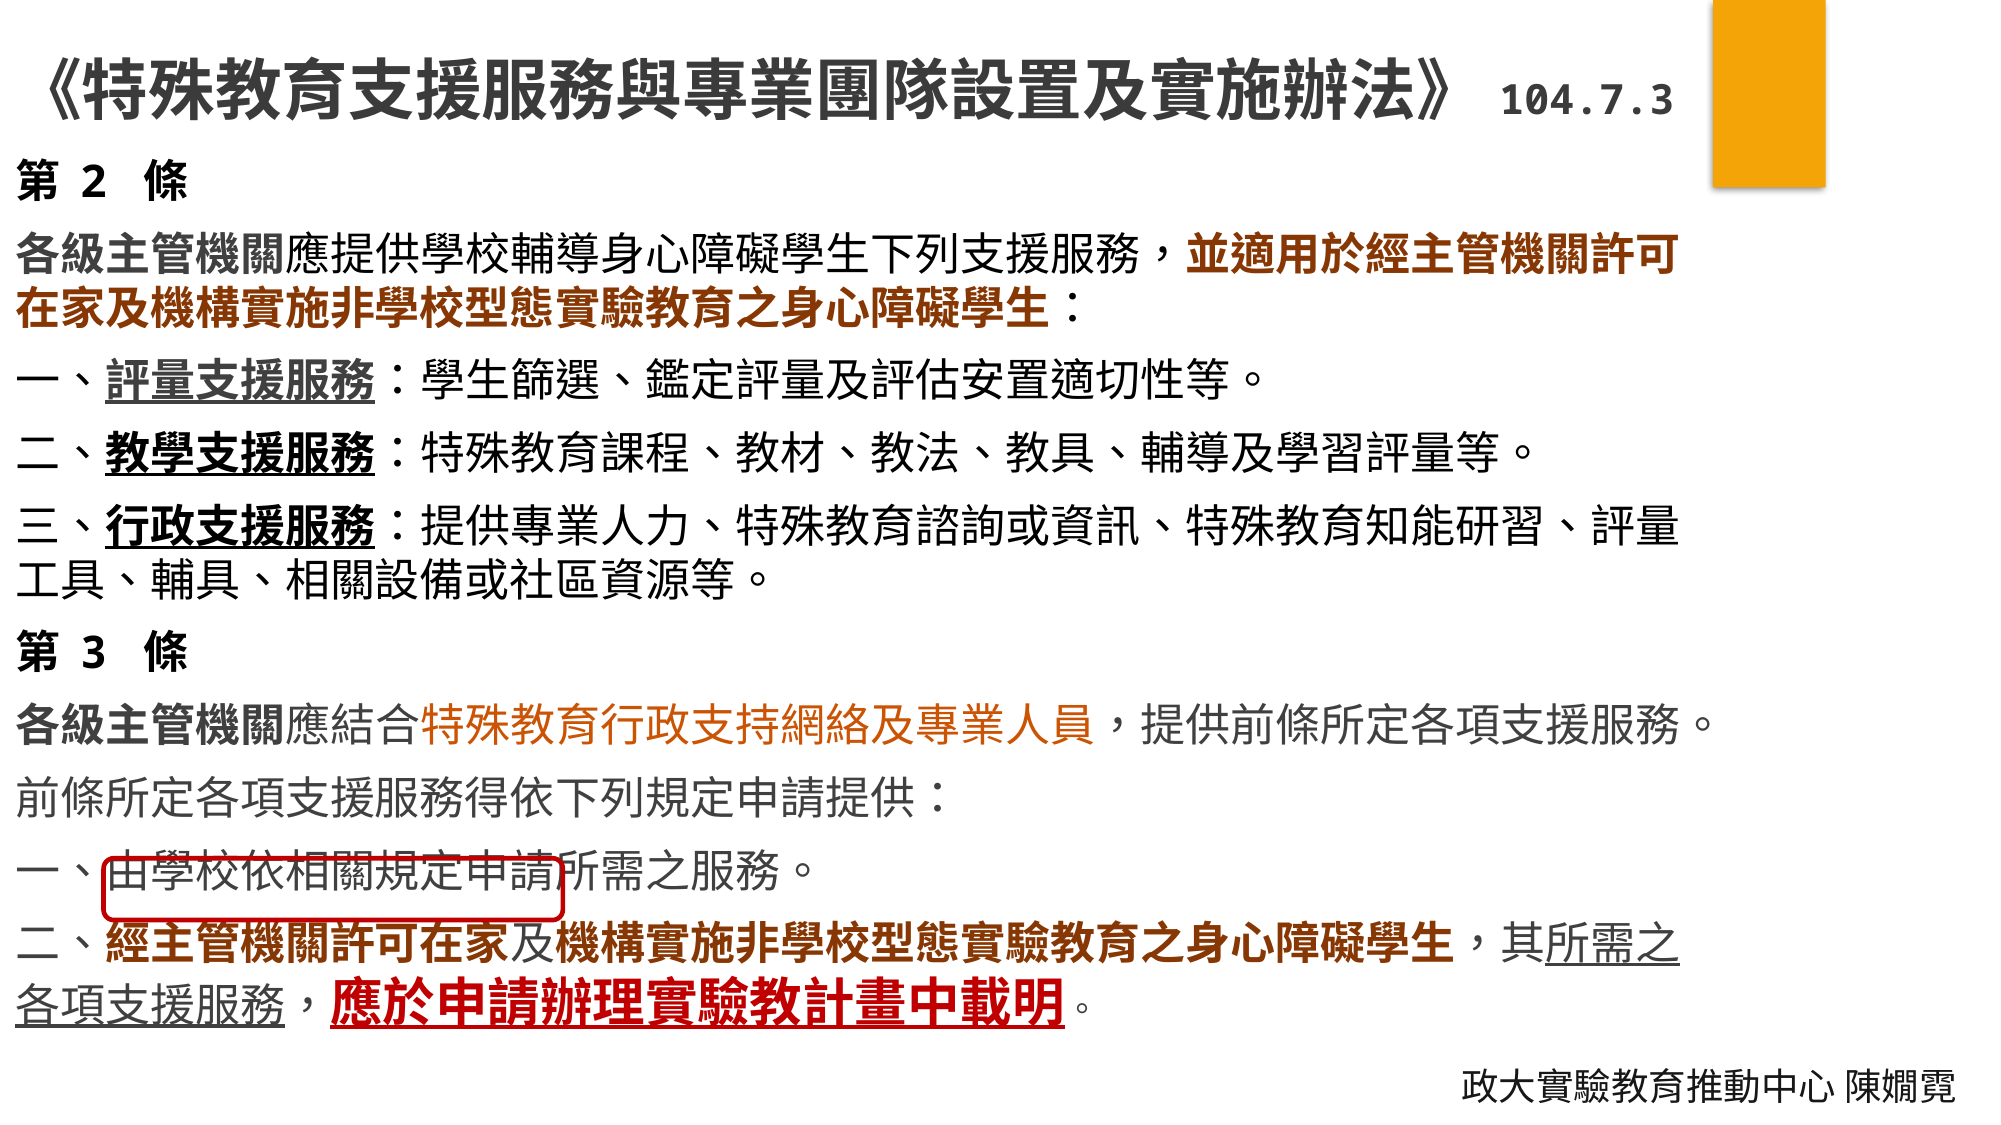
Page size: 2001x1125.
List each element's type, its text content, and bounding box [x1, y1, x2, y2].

list 第 2 條 各級主管機關應提供學校輔導身心障礙學生下列支援服務，並適用於經主管機關許可在家及機構實施非學校型態實驗教育之身心障礙學生： 一、評量支援服務：學生篩選、鑑定評量及評估安置適切性等。 二、教學支援服務：特殊教育課程、教材、教法、教具、輔導及學習評量等。 三、行政支援服務：提供專業人力、特殊教育諮詢或資訊、特殊教育知能研習、評量工具、輔具、相關設備或社區資源等。 第 3 條 各級主管機關應結合特殊教育行政支持網絡及專業人員，提供前條所定各項支援服務。 前條所定各項支援服務得依下列規定申請提供： 一、由學校依相關規定申請所需之服務。 二、經主管機關許可在家及機構實施非學校型態實驗教育之身心障礙學生，其所需之各項支援服務，應於申請辦理實驗教計畫中載明。 [0, 145, 1700, 1094]
text_box 政大實驗教育推動中心 陳嫺霓 [1446, 1055, 1972, 1116]
text_box [101, 856, 565, 922]
title 《特殊教育支援服務與專業團隊設置及實施辦法》104.7.3 [0, 31, 1831, 146]
